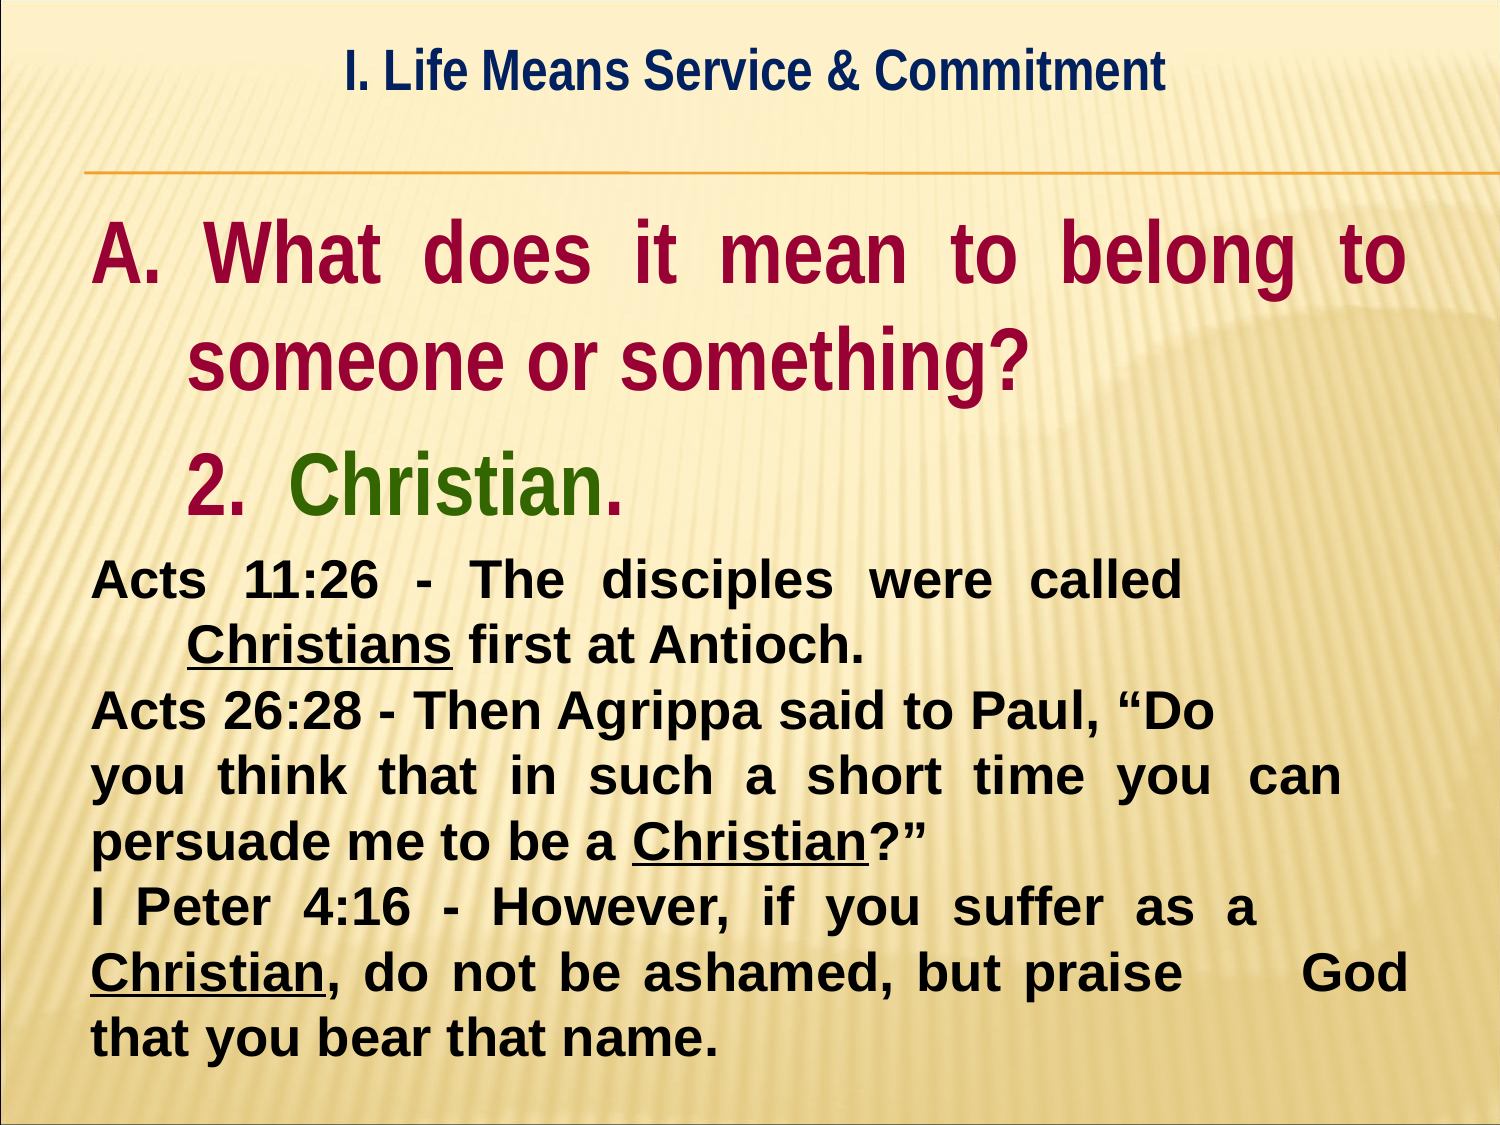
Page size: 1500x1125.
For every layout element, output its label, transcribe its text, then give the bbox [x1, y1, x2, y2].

picture [0, 0, 1500, 1125]
text_box I. Life Means Service & Commitment [124, 24, 1413, 110]
list A. What does it mean to belong to someone or something? 2. Christian. Acts 11:26 - The disciples were called Christians first at Antioch. Acts 26:28 - Then Agrippa said to Paul, “Do you think that in such a short time you can persuade me to be a Christian?” I Peter 4:16 - However, if you suffer as a Christian, do not be ashamed, but praise God that you bear that name. [75, 187, 1425, 1075]
